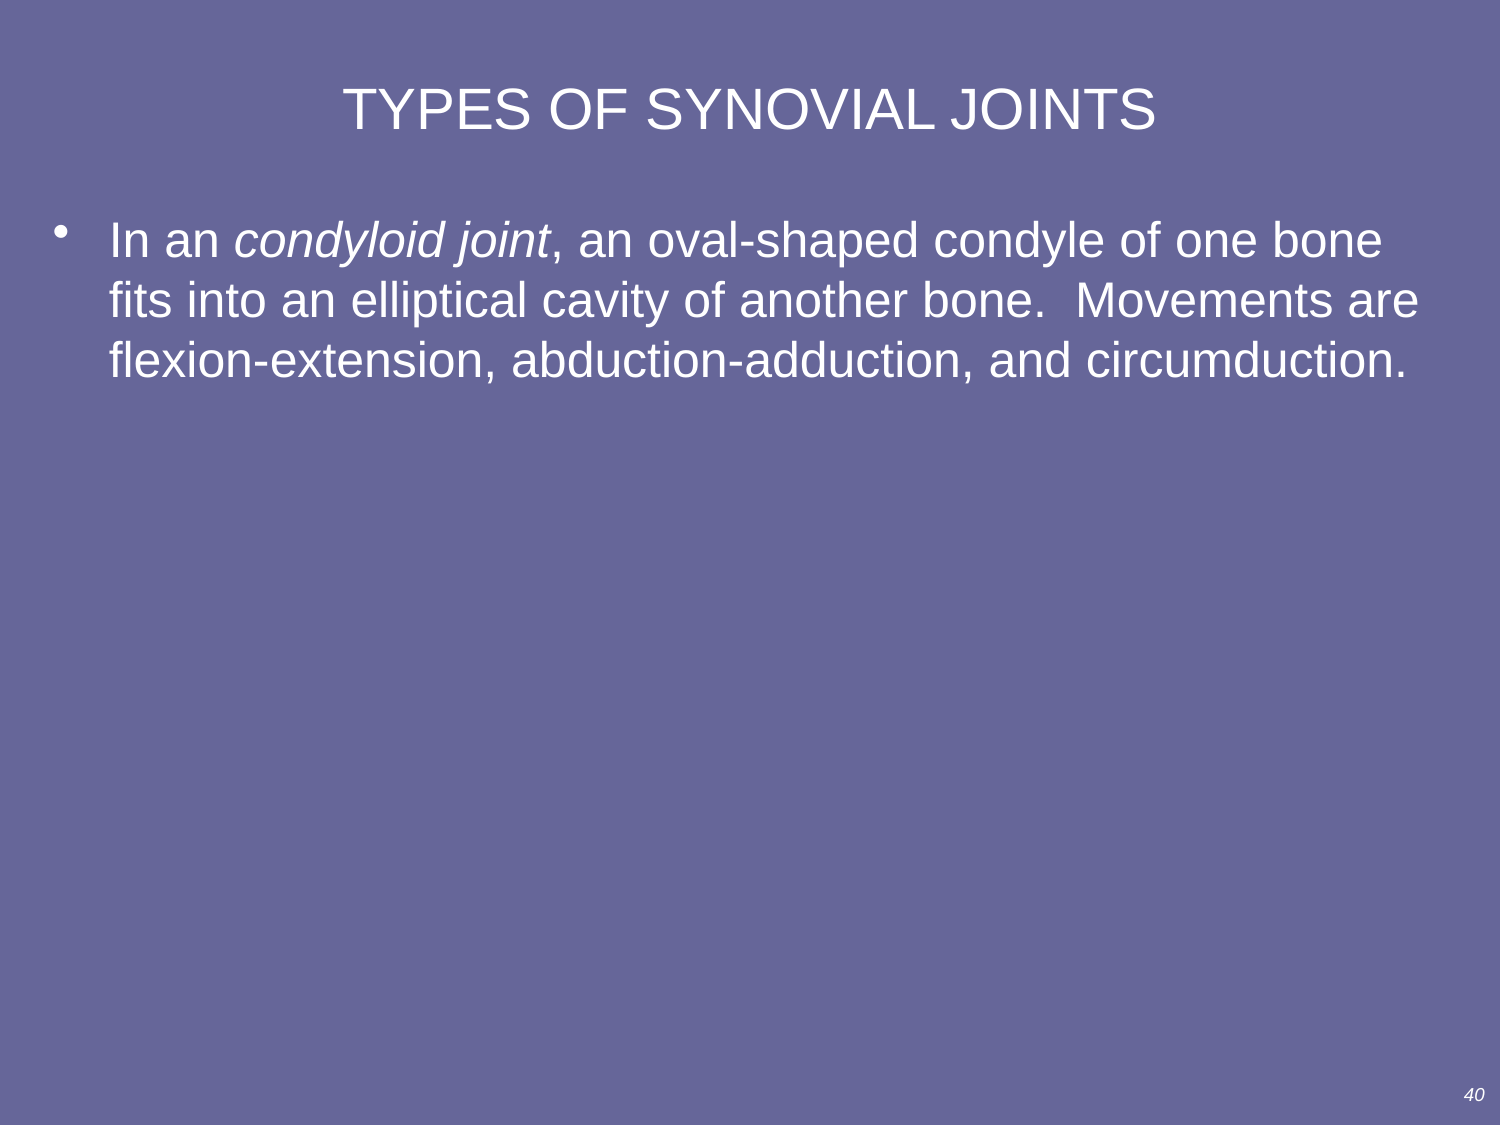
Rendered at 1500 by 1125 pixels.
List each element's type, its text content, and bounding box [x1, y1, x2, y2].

slide_number 40 [1299, 1074, 1500, 1125]
title TYPES OF SYNOVIAL JOINTS [37, 12, 1463, 199]
list In an condyloid joint, an oval-shaped condyle of one bone fits into an elliptical cavity of another bone. Movements are flexion-extension, abduction-adduction, and circumduction. [37, 199, 1463, 1026]
